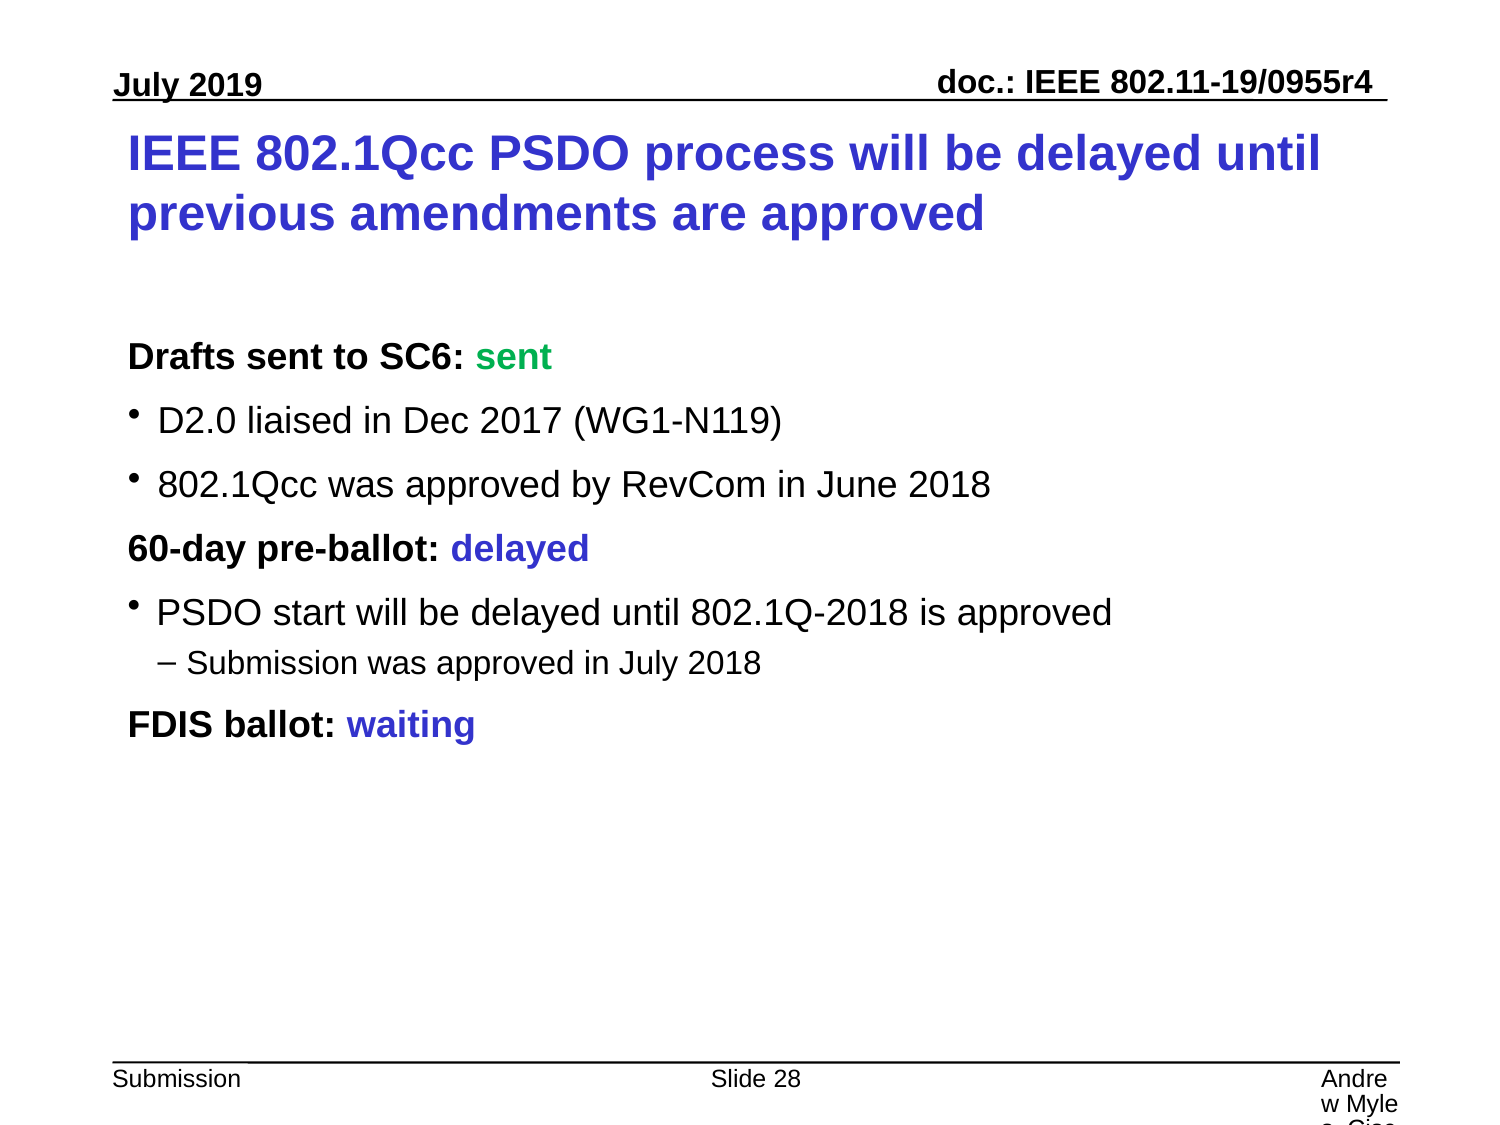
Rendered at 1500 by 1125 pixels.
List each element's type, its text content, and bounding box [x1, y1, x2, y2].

title IEEE 802.1Qcc PSDO process will be delayed until previous amendments are approved [112, 112, 1388, 288]
list Drafts sent to SC6: sent D2.0 liaised in Dec 2017 (WG1-N119) 802.1Qcc was approved by RevCom in June 2018 60-day pre-ballot: delayed PSDO start will be delayed until 802.1Q-2018 is approved Submission was approved in July 2018 FDIS ballot: waiting [112, 324, 1388, 1000]
slide_number Slide 28 [709, 1061, 803, 1093]
footer Andrew Myles, Cisco [1320, 1061, 1402, 1093]
